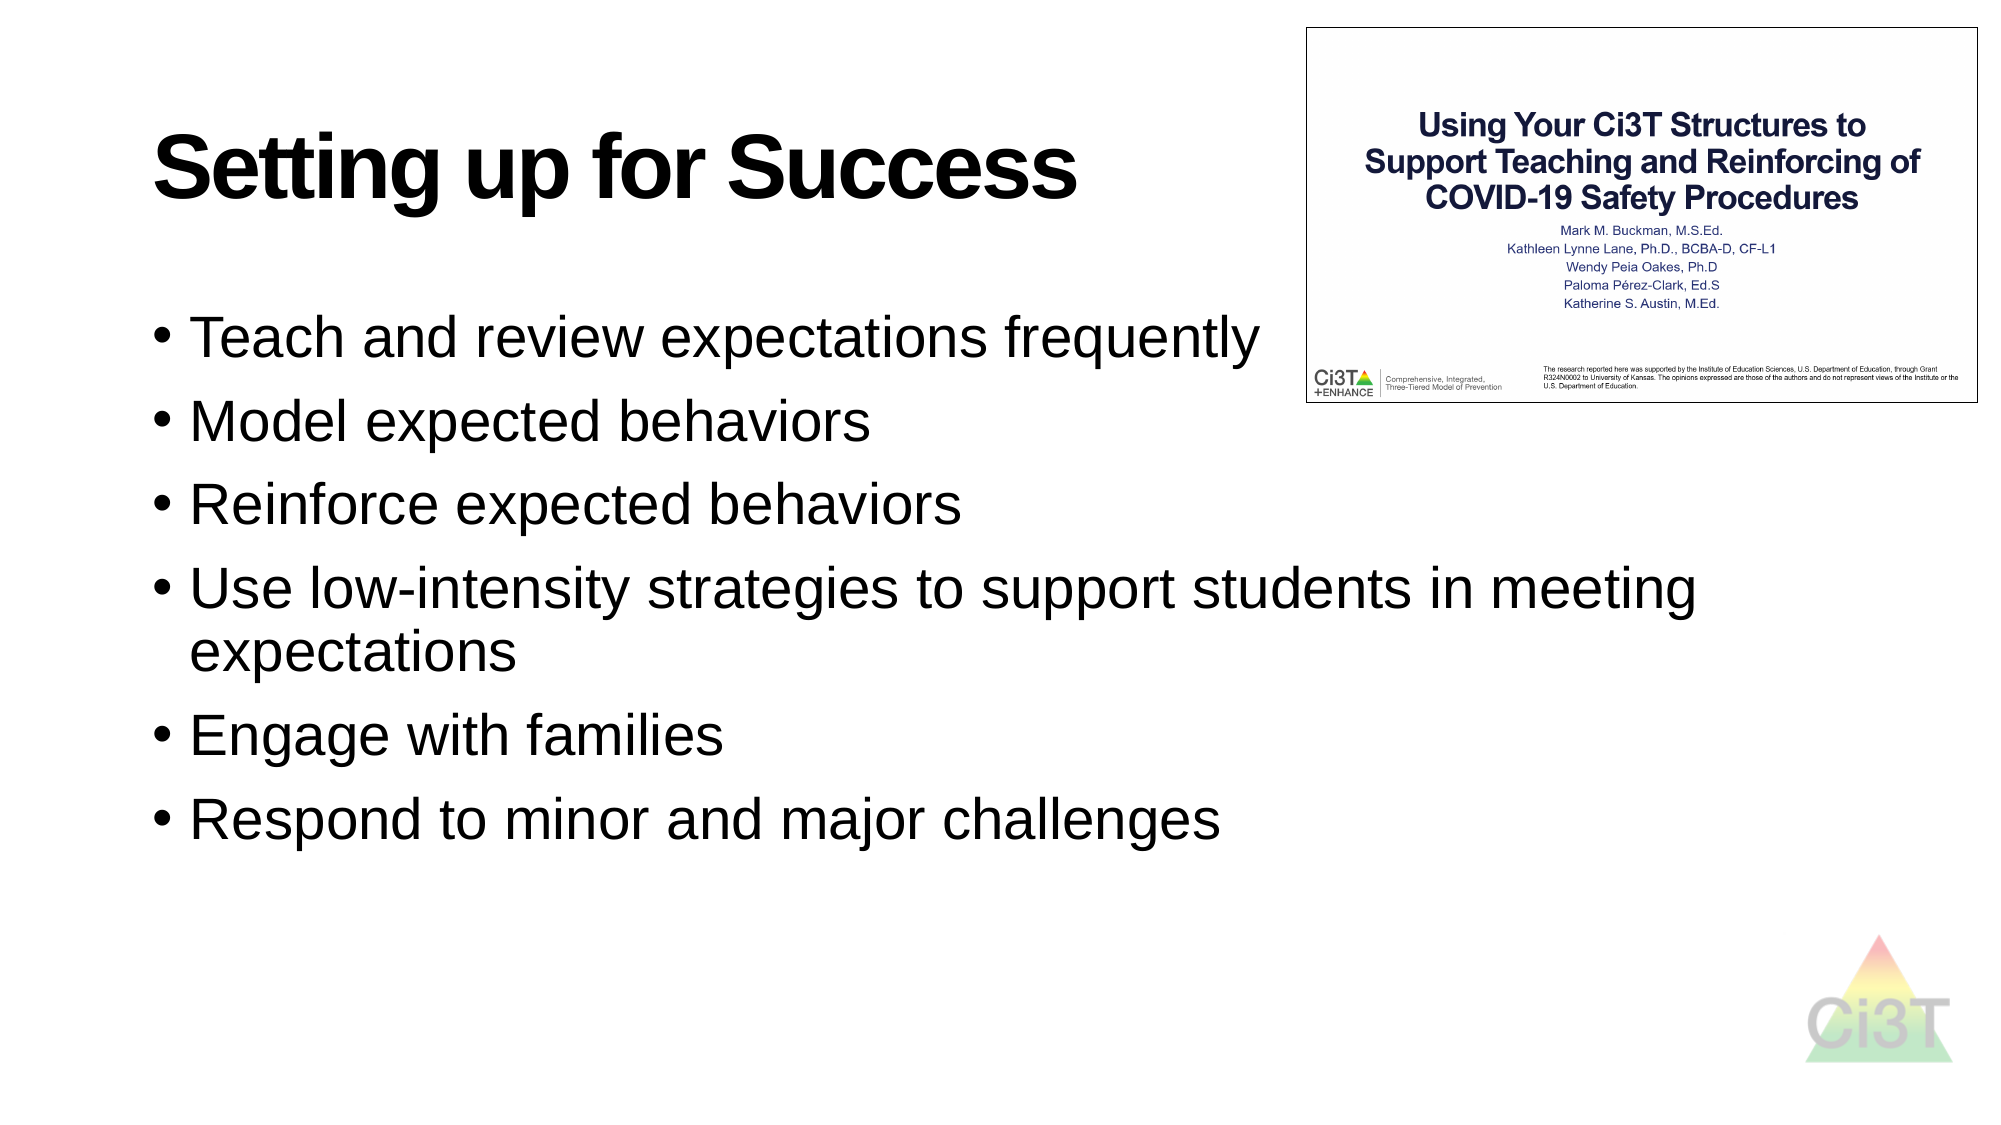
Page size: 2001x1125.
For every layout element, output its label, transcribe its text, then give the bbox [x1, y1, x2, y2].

list Teach and review expectations frequently Model expected behaviors Reinforce expected behaviors Use low-intensity strategies to support students in meeting expectations Engage with families Respond to minor and major challenges [137, 299, 1863, 1014]
picture [1306, 27, 1978, 403]
title Setting up for Success [137, 59, 1306, 278]
